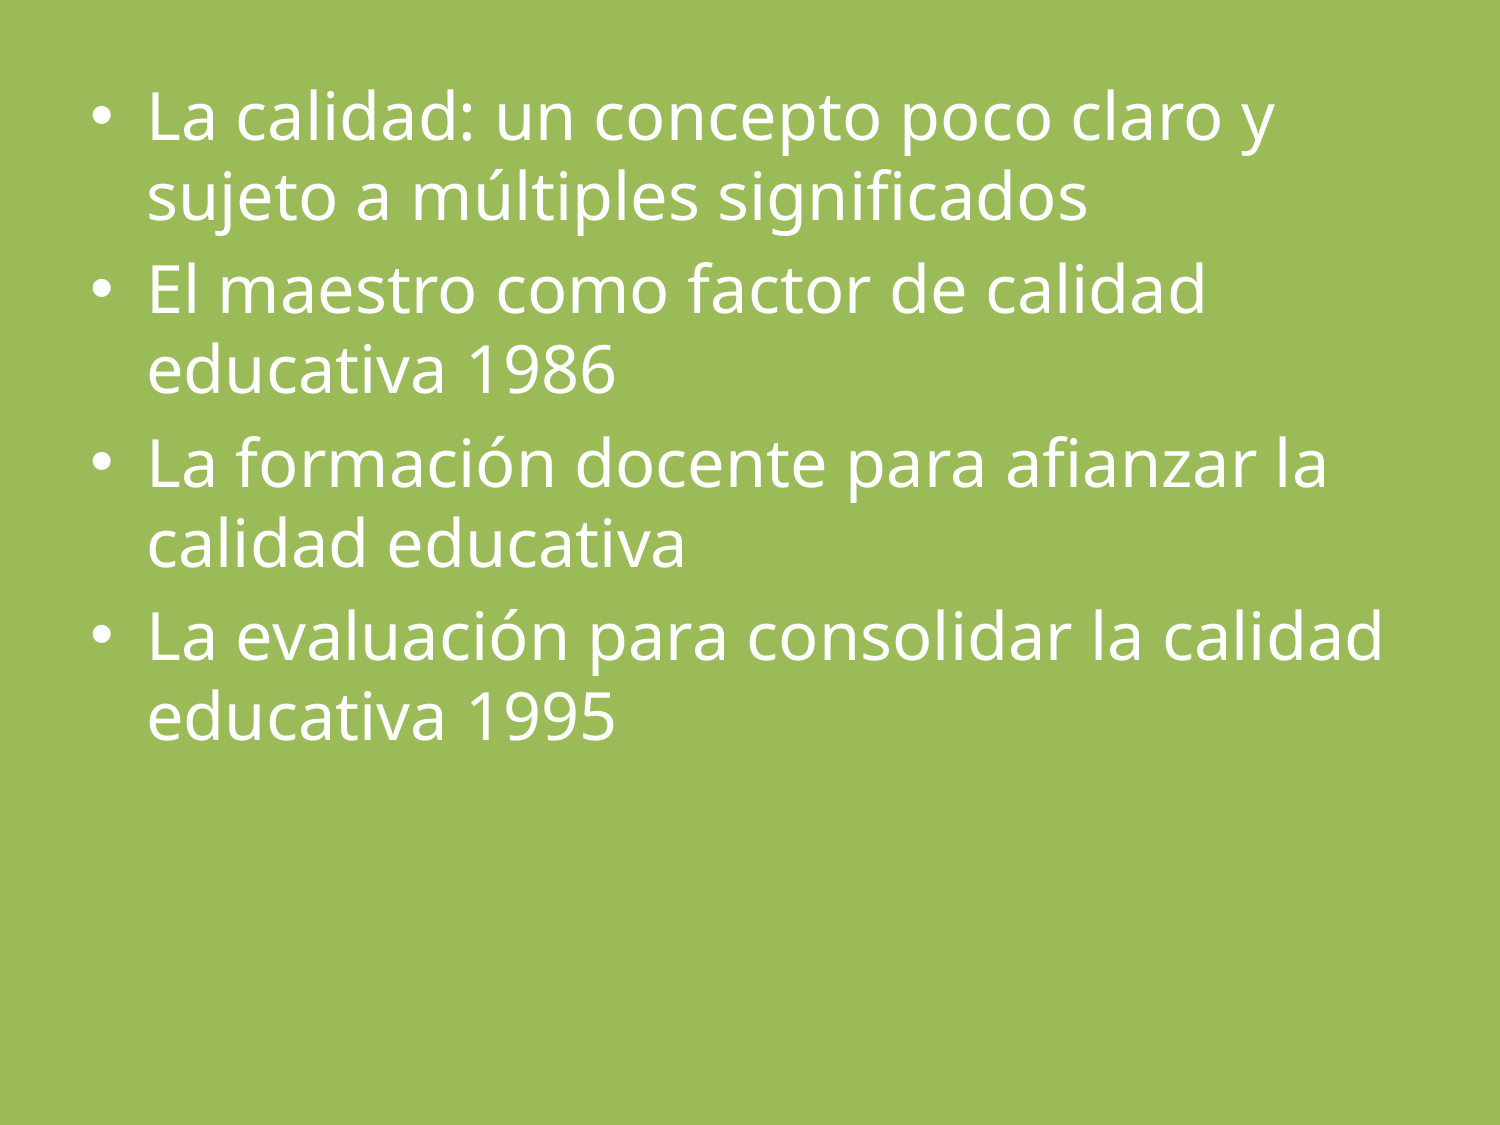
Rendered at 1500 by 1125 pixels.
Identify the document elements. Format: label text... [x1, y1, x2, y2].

list La calidad: un concepto poco claro y sujeto a múltiples significados El maestro como factor de calidad educativa 1986 La formación docente para afianzar la calidad educativa La evaluación para consolidar la calidad educativa 1995 [75, 66, 1425, 809]
